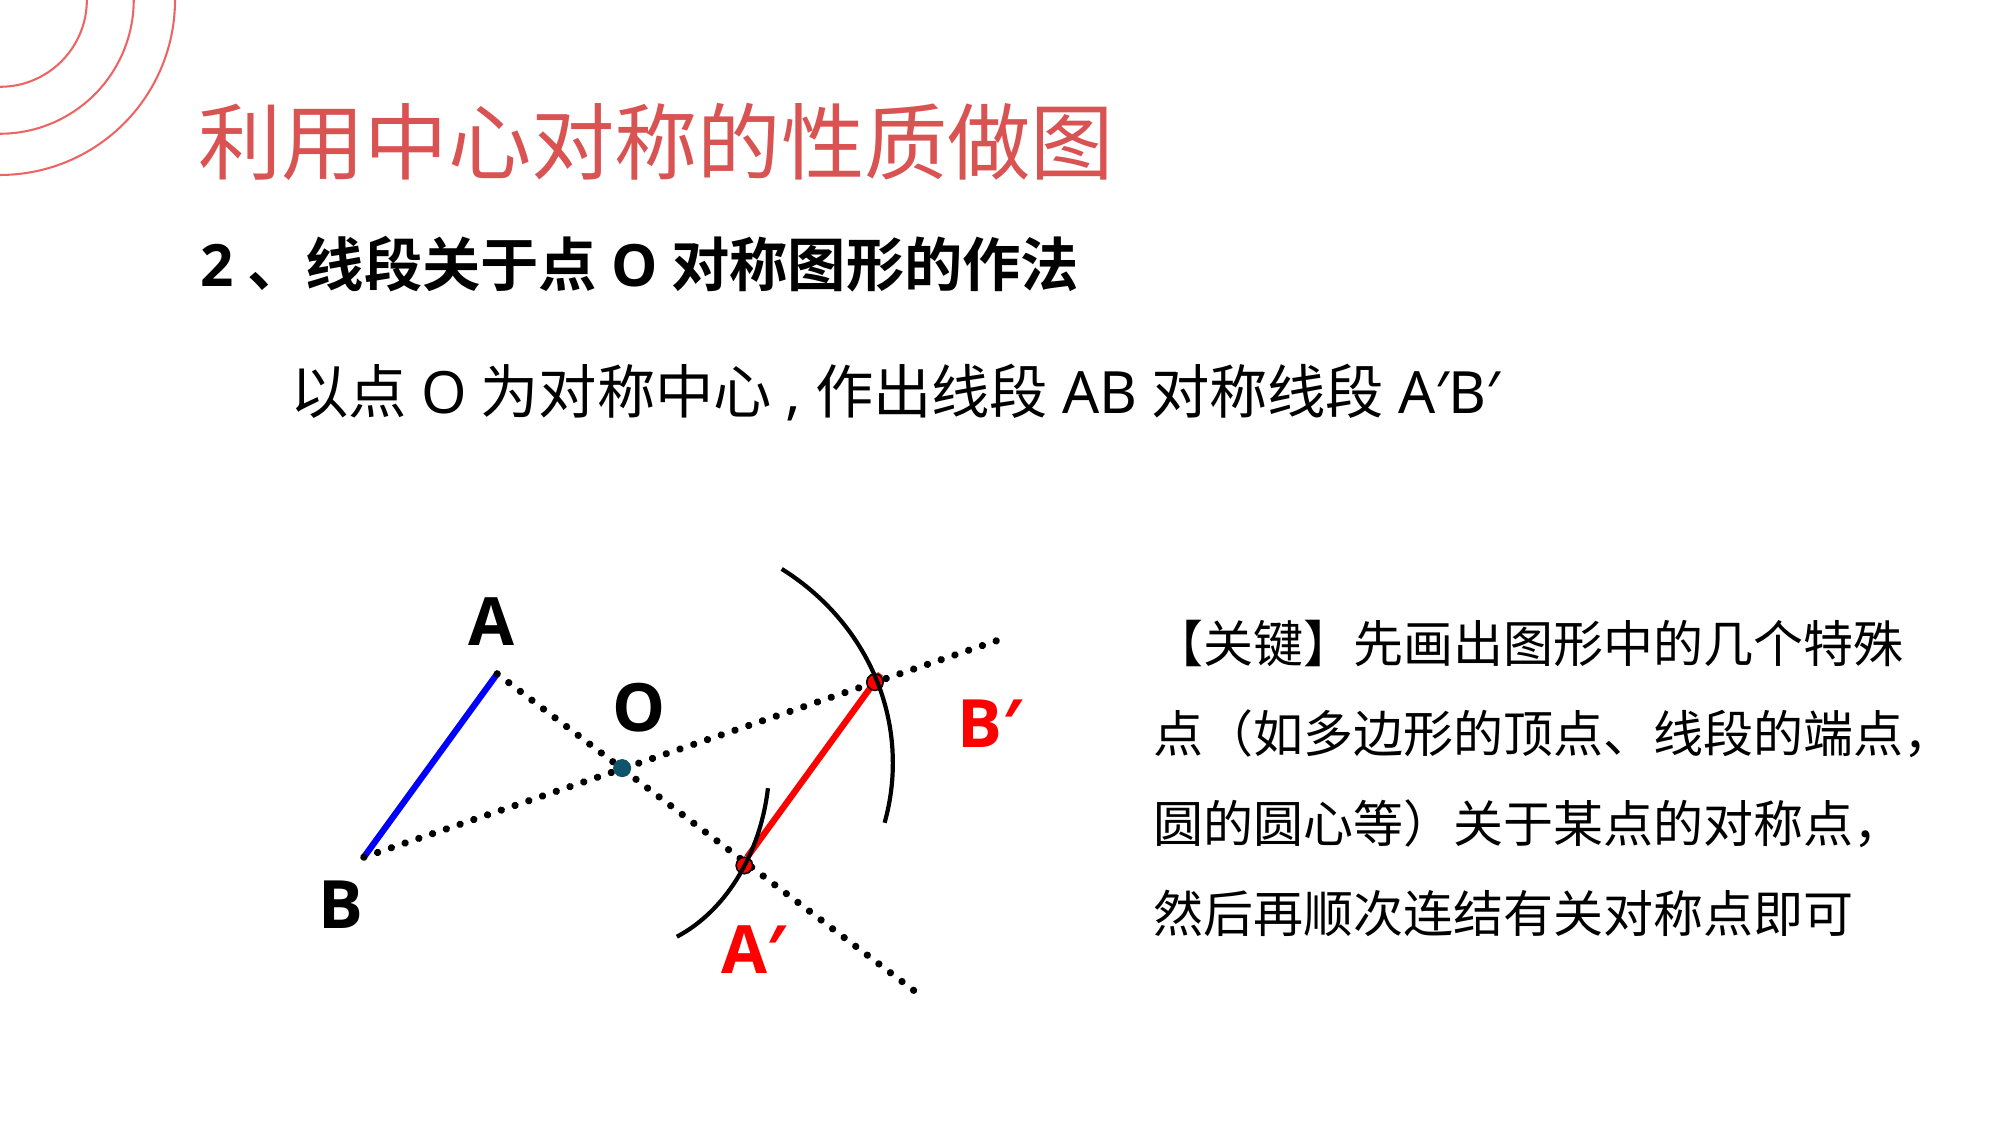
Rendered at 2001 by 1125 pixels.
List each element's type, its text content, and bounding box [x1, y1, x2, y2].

text_box A [453, 571, 521, 666]
text_box [681, 568, 893, 823]
text_box [624, 773, 768, 937]
text_box 【关键】先画出图形中的几个特殊点（如多边形的顶点、线段的端点，圆的圆心等）关于某点的对称点，然后再顺次连结有关对称点即可 [1138, 575, 1930, 951]
text_box [741, 858, 753, 874]
text_box A′ [706, 899, 957, 995]
text_box 利用中心对称的性质做图 [183, 82, 1722, 198]
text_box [597, 657, 681, 777]
text_box B′ [942, 673, 1138, 769]
text_box 以点O为对称中心,作出线段AB对称线段A′B′ [275, 348, 2000, 433]
text_box 2、线段关于点O对称图形的作法 [150, 217, 1850, 342]
text_box [875, 673, 884, 688]
text_box B [303, 854, 404, 950]
